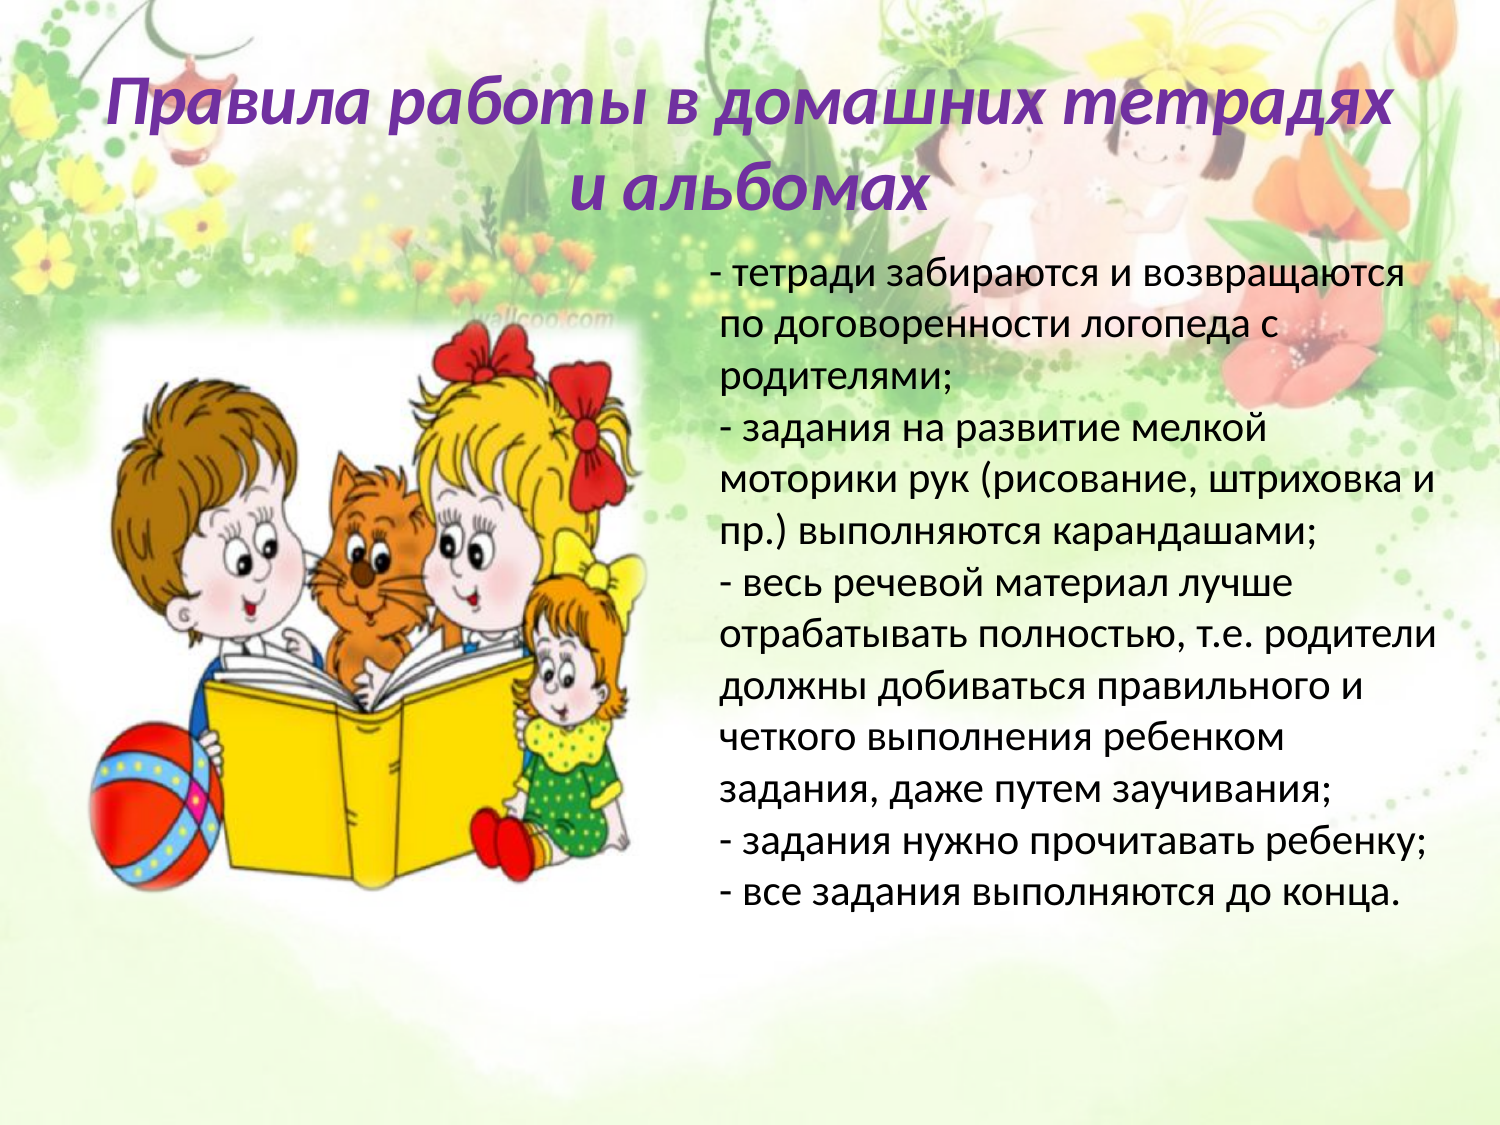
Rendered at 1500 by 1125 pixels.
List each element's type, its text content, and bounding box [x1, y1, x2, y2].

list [74, 304, 657, 907]
list - тетради забираются и возвращаются по договоренности логопеда с родителями; - задания на развитие мелкой моторики рук (рисование, штриховка и пр.) выполняются карандашами; - весь речевой материал лучше отрабатывать полностью, т.е. родители должны добиваться правильного и четкого выполнения ребенком задания, даже путем заучивания; - задания нужно прочитавать ребенку; - все задания выполняются до конца. [655, 235, 1470, 1068]
title Правила работы в домашних тетрадях и альбомах [75, 45, 1425, 233]
